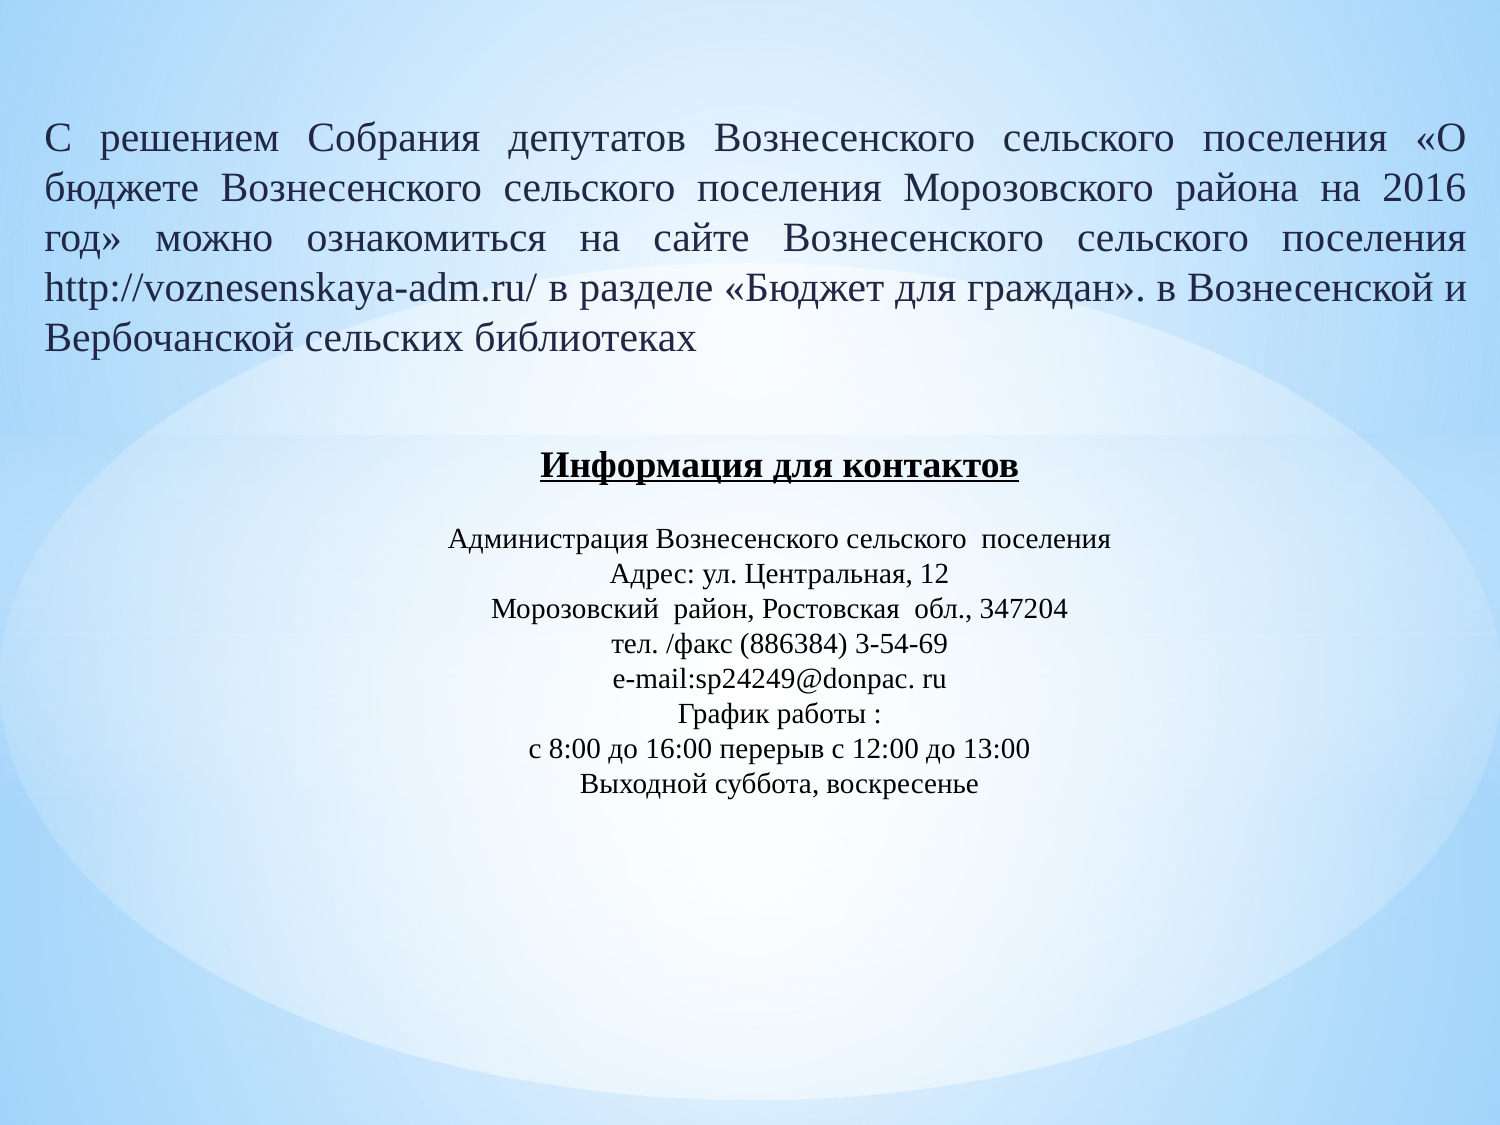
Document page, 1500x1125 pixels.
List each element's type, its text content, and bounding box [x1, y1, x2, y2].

text_box Информация для контактов Администрация Вознесенского сельского поселения Адрес: ул. Центральная, 12 Морозовский район, Ростовская обл., 347204 тел. /факс (886384) 3-54-69 e-mail:sp24249@donpac. ru График работы : с 8:00 до 16:00 перерыв с 12:00 до 13:00 Выходной суббота, воскресенье [32, 432, 1438, 807]
subtitle С решением Собрания депутатов Вознесенского сельского поселения «О бюджете Вознесенского сельского поселения Морозовского района на 2016 год» можно ознакомиться на сайте Вознесенского сельского поселения http://voznesenskaya-adm.ru/ в разделе «Бюджет для граждан». в Вознесенской и Вербочанской сельских библиотеках [29, 101, 1483, 1047]
